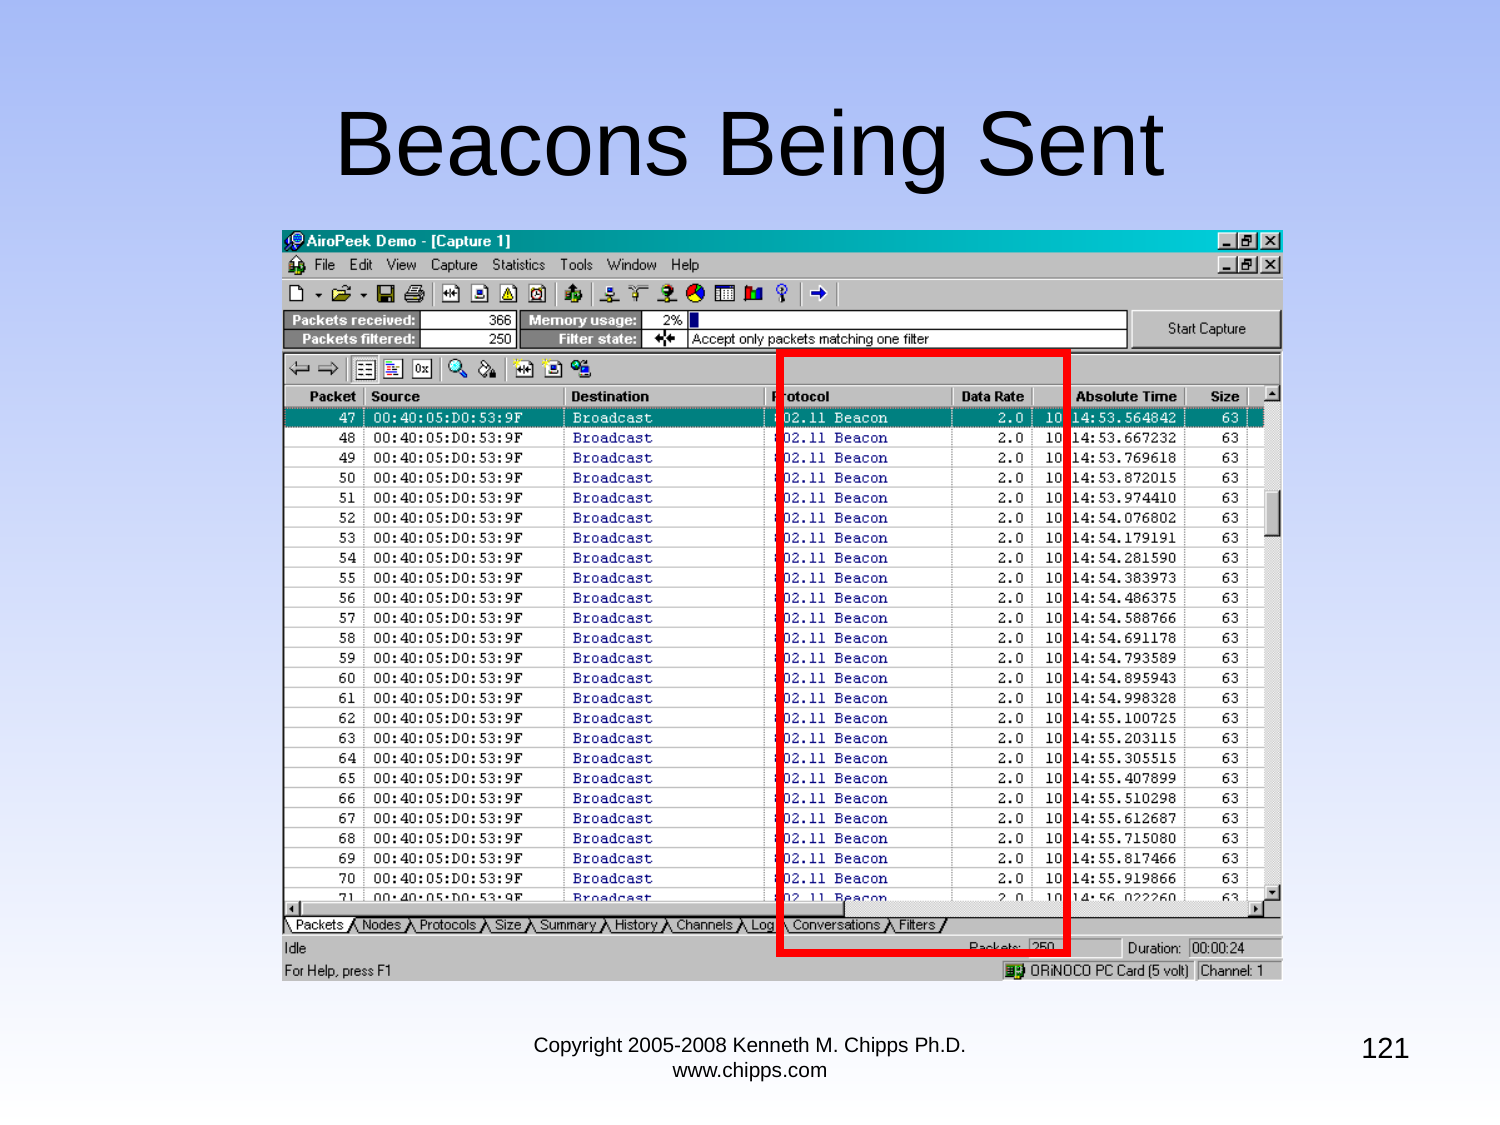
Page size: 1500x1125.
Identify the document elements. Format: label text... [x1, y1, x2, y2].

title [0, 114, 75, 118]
footer Copyright 2005-2008 Kenneth M. Chipps Ph.D. www.chipps.com [449, 1024, 1051, 1103]
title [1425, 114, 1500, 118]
slide_number 121 [1074, 1021, 1426, 1101]
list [282, 230, 1284, 982]
title Beacons Being Sent [75, 45, 1425, 233]
